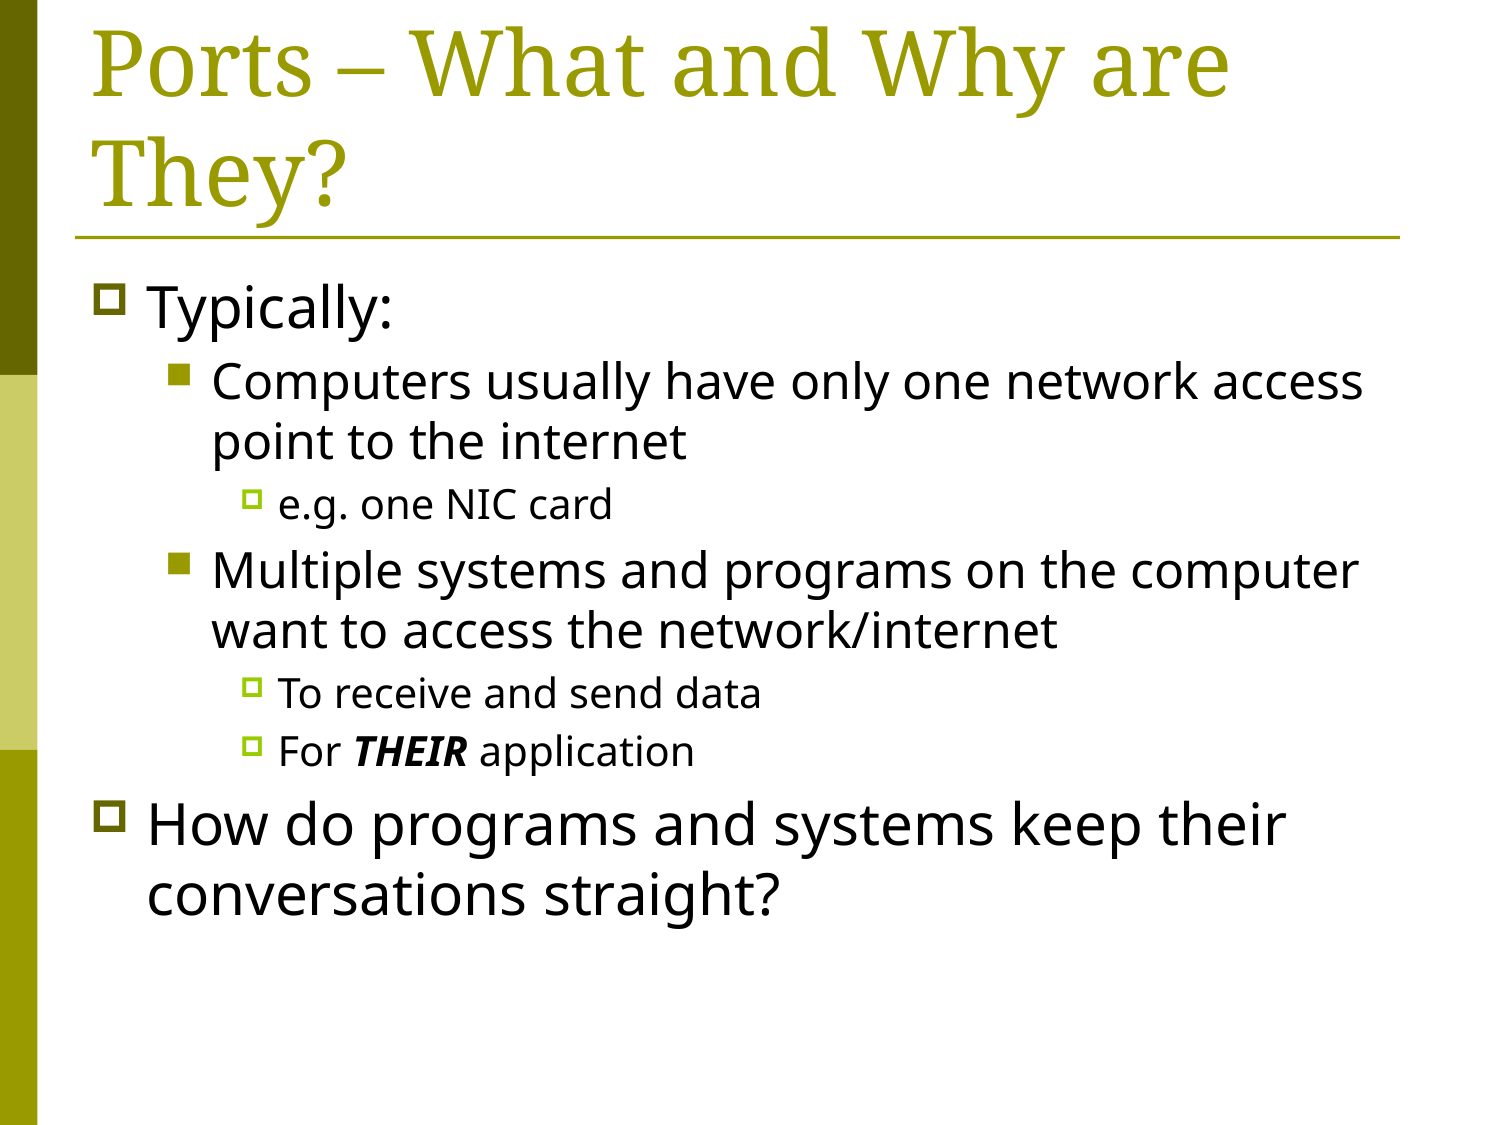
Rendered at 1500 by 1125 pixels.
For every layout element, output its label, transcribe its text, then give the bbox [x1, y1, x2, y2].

title Ports – What and Why are They? [74, 45, 1426, 233]
list Typically: Computers usually have only one network access point to the internet e.g. one NIC card Multiple systems and programs on the computer want to access the network/internet To receive and send data For THEIR application How do programs and systems keep their conversations straight? [74, 262, 1426, 1006]
